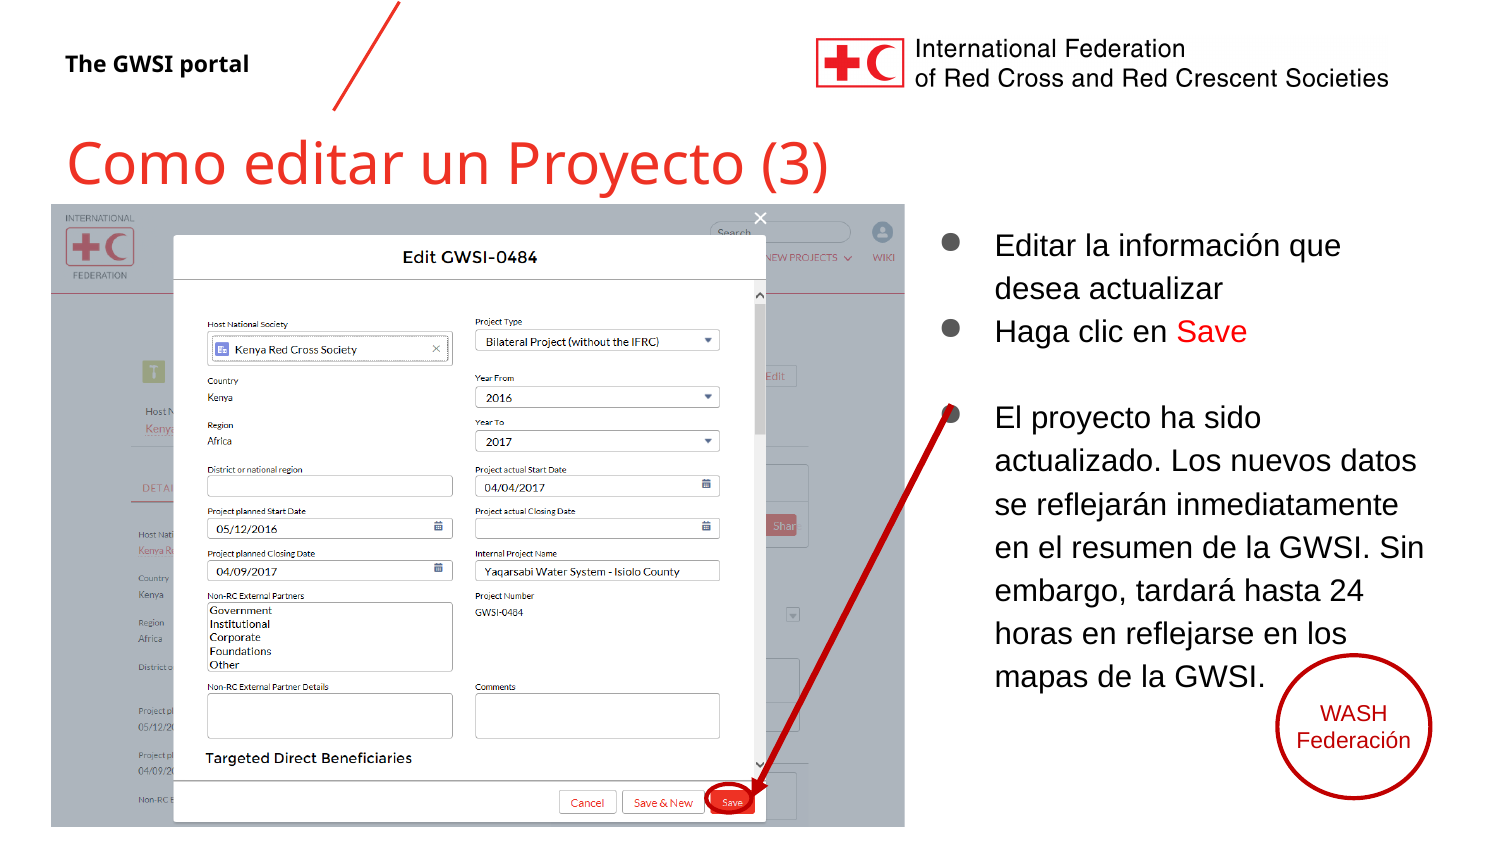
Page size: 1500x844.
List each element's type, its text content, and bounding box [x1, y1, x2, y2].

text_box Federation WASH [1284, 761, 1424, 801]
title Como editar un Proyecto (3) [51, 110, 1449, 204]
text_box Federation WASH [1285, 653, 1423, 691]
text_box WASH Federación [1264, 691, 1444, 761]
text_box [751, 404, 952, 799]
picture [50, 204, 905, 827]
list Editar la información que desea actualizar Haga clic en Save El proyecto ha sido actualizado. Los nuevos datos se reflejarán inmediatamente en el resumen de la GWSI. Sin embargo, tardará hasta 24 horas en reflejarse en los mapas de la GWSI. [905, 204, 1449, 750]
picture [813, 35, 1388, 90]
